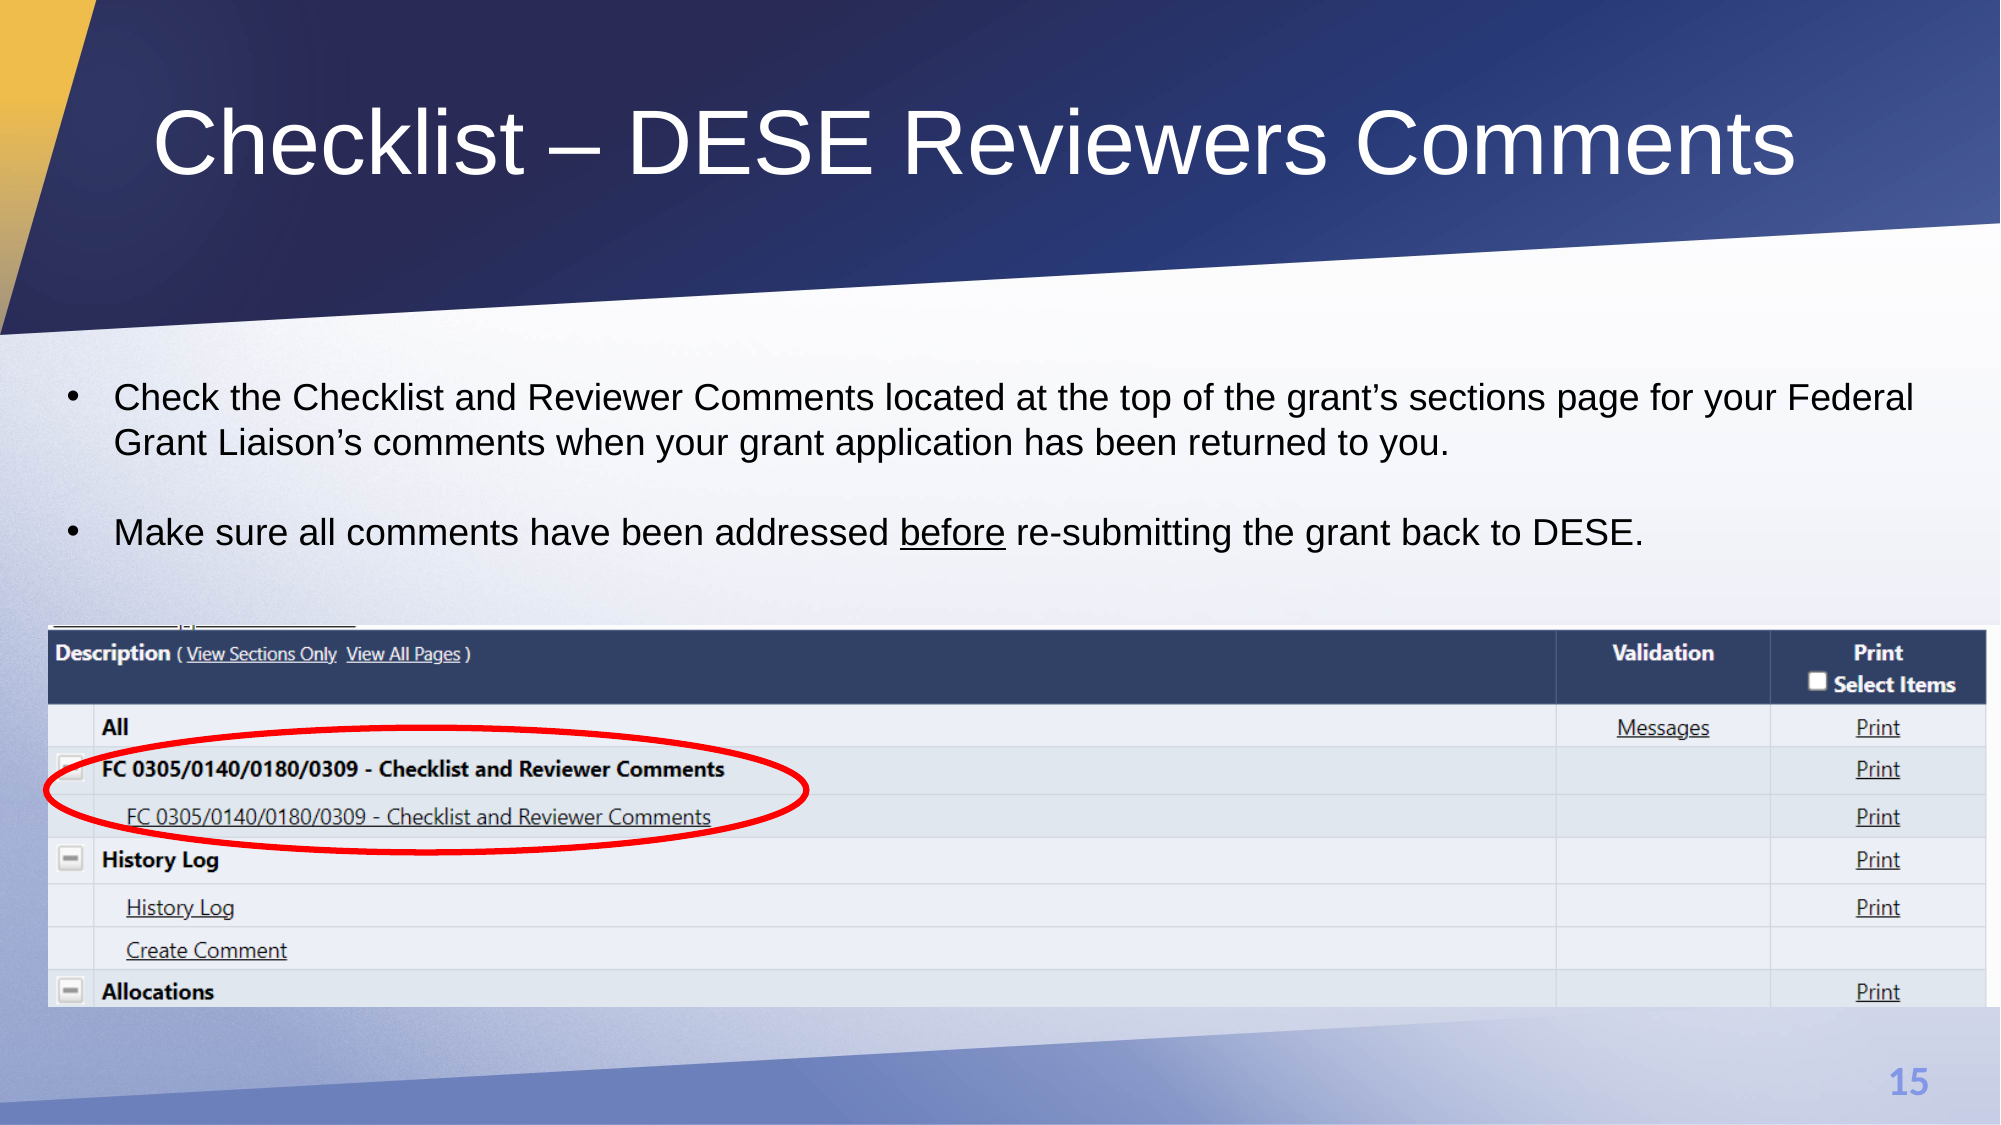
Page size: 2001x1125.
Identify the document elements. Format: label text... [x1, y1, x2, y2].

text_box [44, 781, 48, 799]
picture [0, 0, 2000, 1125]
text_box Check the Checklist and Reviewer Comments located at the top of the grant’s sections page for your Federal Grant Liaison’s comments when your grant application has been returned to you. Make sure all comments have been addressed before re-submitting the grant back to DESE. [51, 365, 1949, 561]
title Checklist – DESE Reviewers Comments [137, 59, 1863, 231]
